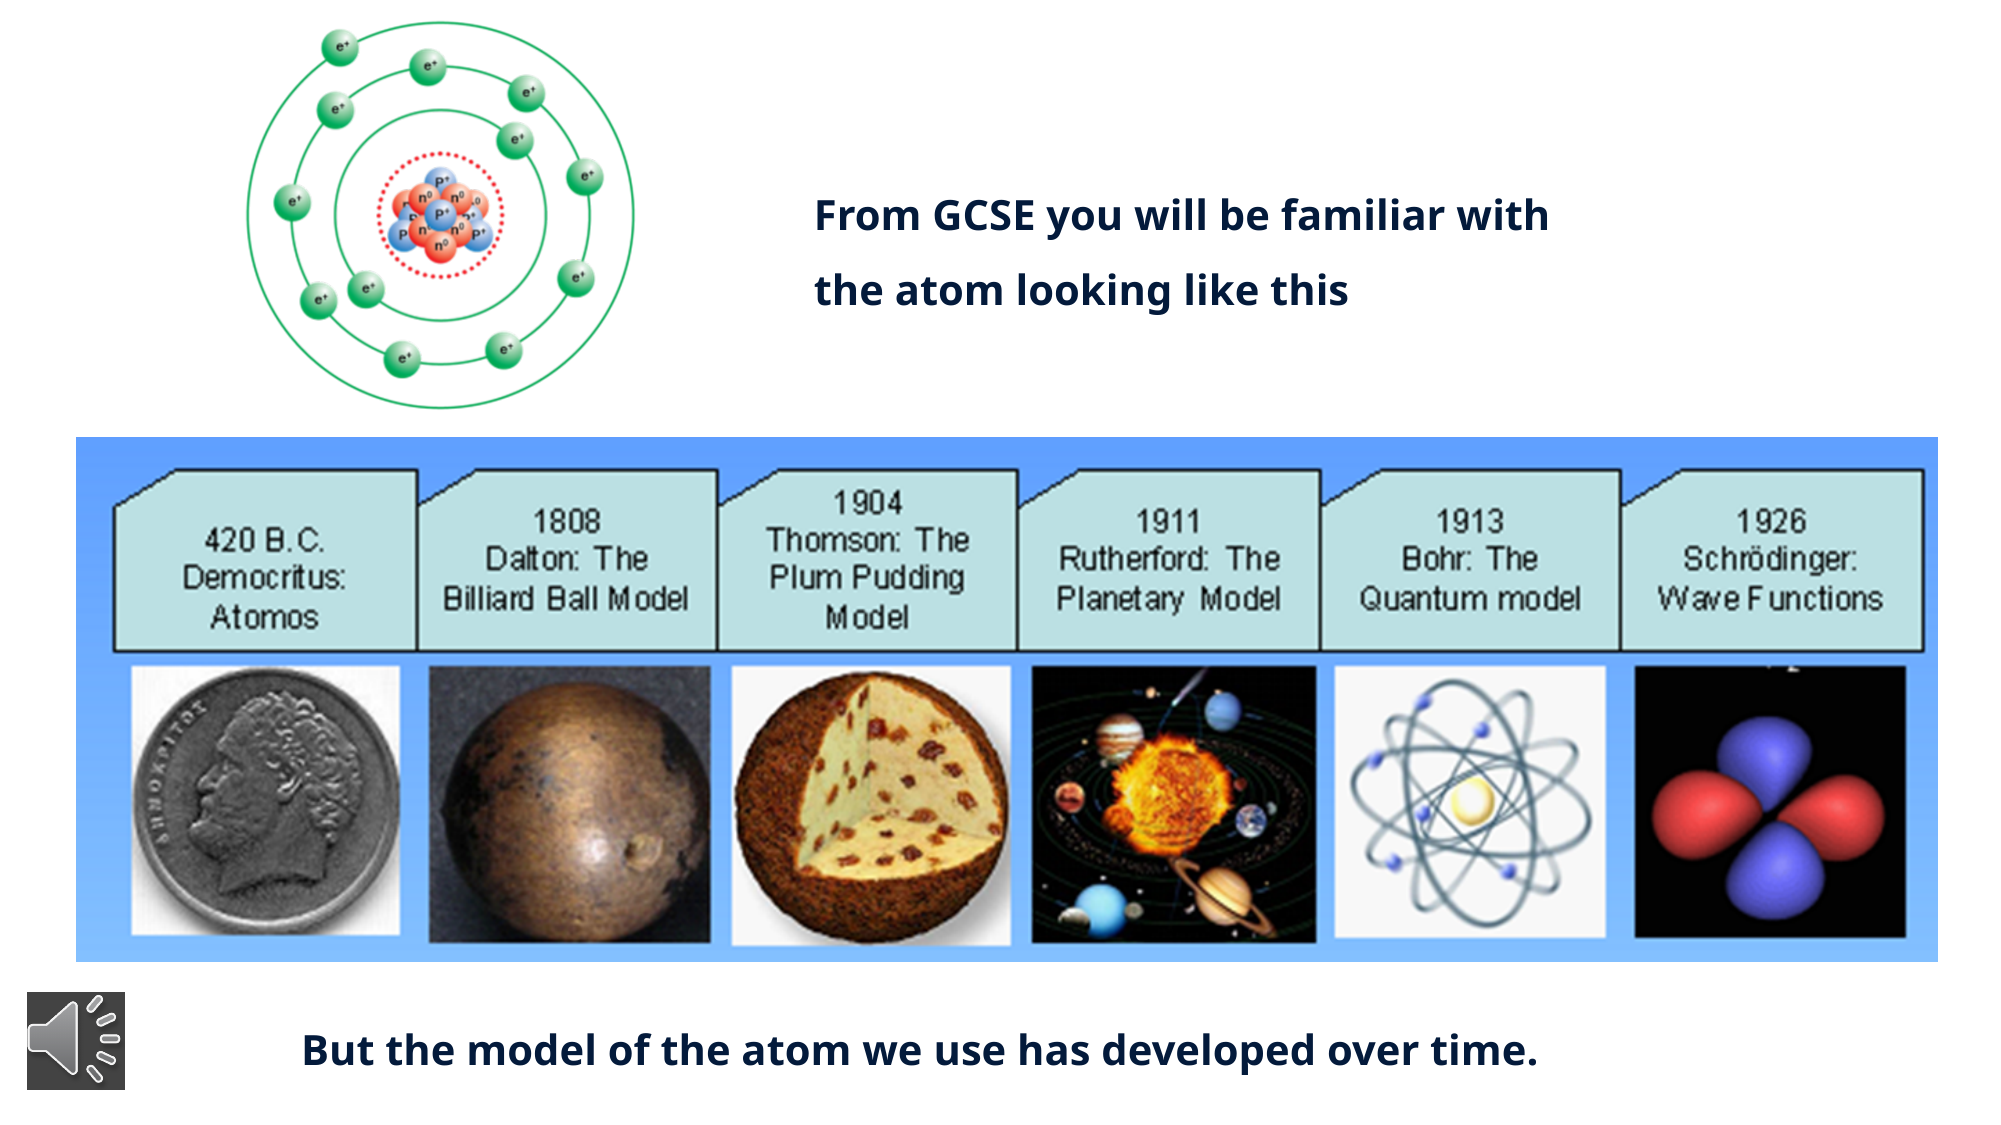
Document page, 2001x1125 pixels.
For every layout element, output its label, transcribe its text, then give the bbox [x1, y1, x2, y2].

text_box But the model of the atom we use has developed over time. [286, 991, 1728, 1081]
text_box From GCSE you will be familiar with the atom looking like this [799, 156, 1626, 321]
picture [26, 990, 127, 1092]
picture [235, 10, 641, 418]
picture [75, 437, 1938, 962]
